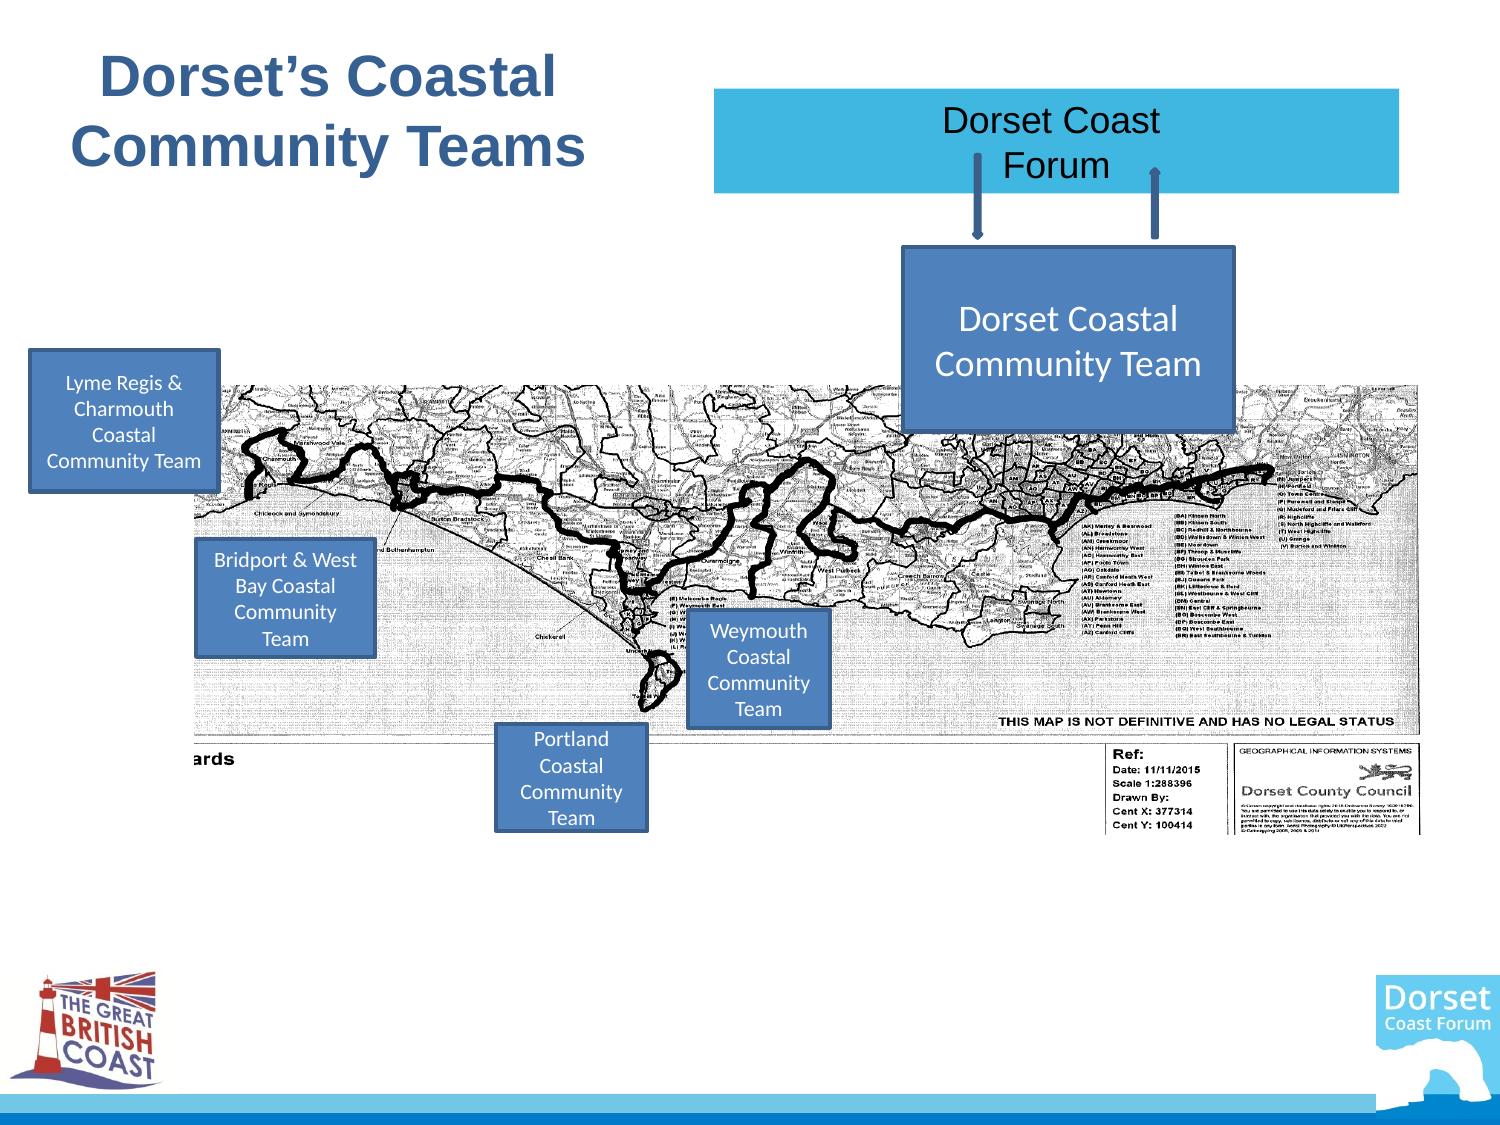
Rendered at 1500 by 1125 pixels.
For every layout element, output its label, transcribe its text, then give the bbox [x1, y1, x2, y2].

text_box [0, 1111, 1373, 1125]
picture [193, 385, 1423, 835]
text_box [972, 152, 984, 240]
text_box [1149, 167, 1161, 240]
text_box [0, 1092, 1370, 1111]
text_box Dorset’s Coastal Community Teams [29, 30, 628, 186]
text_box Dorset Coast Forum [714, 88, 1400, 194]
text_box Lyme Regis & Charmouth Coastal Community Team [28, 348, 221, 494]
picture [0, 968, 178, 1095]
text_box Dorset Coastal Community Team [901, 245, 1236, 383]
picture [1375, 975, 1500, 1111]
